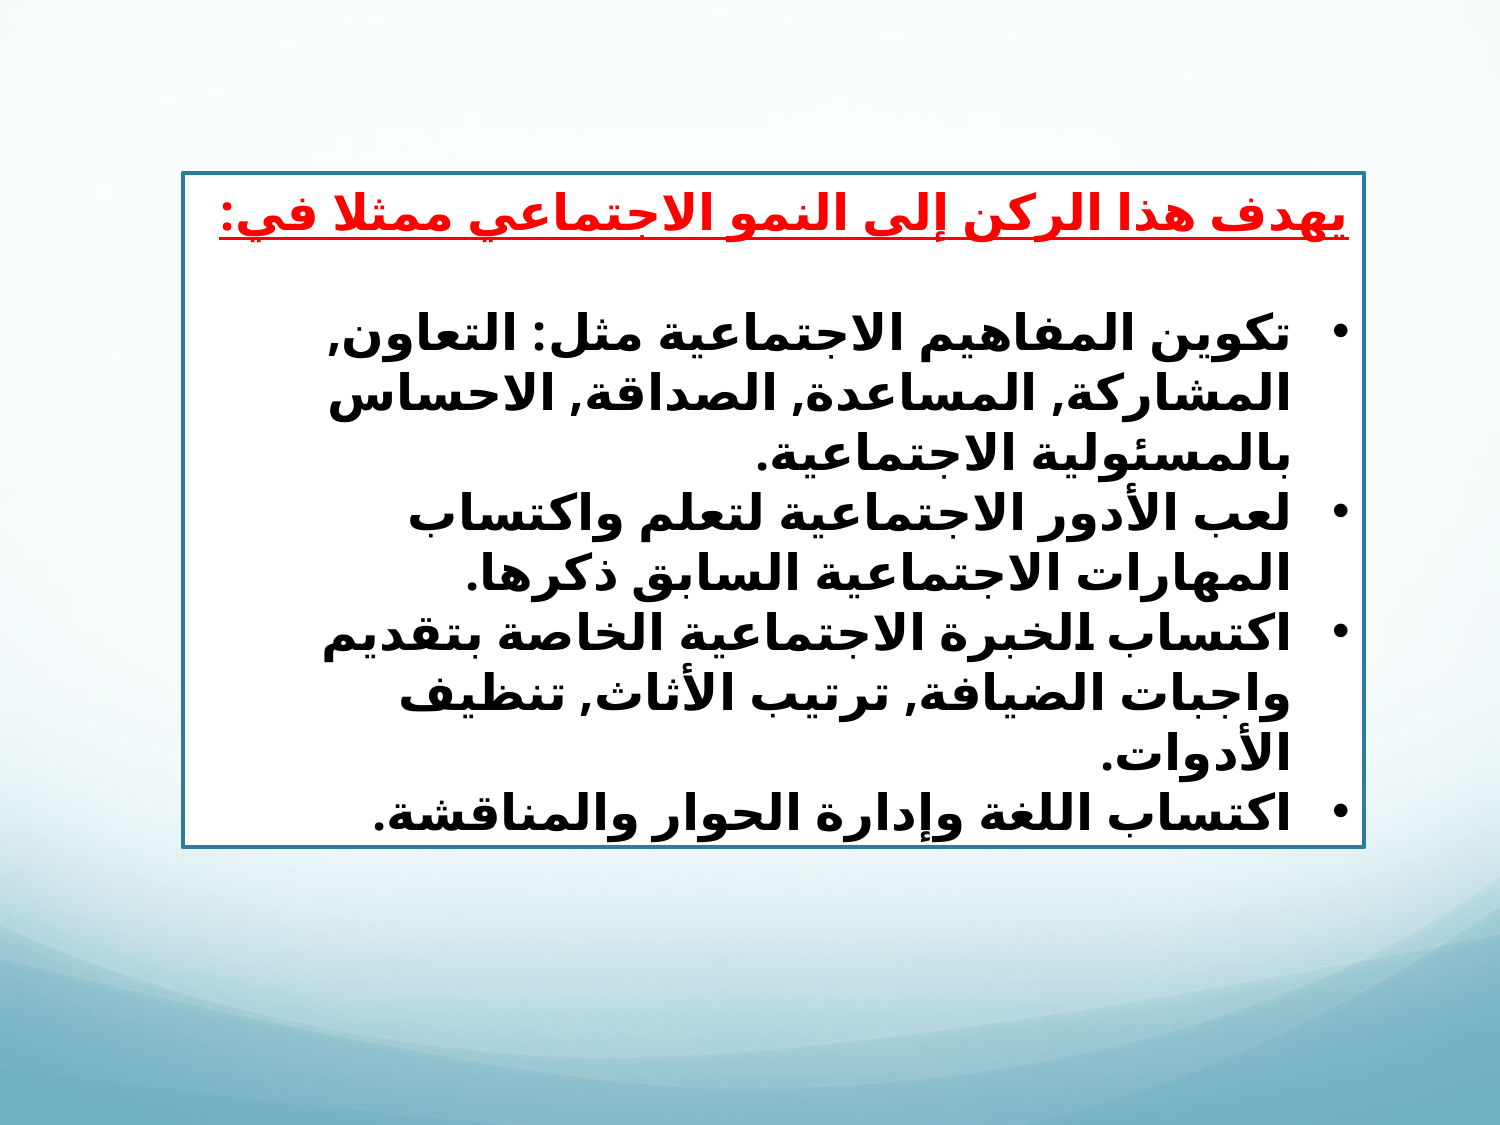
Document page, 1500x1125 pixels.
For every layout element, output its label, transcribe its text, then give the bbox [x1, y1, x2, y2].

text_box يهدف هذا الركن إلى النمو الاجتماعي ممثلا في: تكوين المفاهيم الاجتماعية مثل: التعاون, المشاركة, المساعدة, الصداقة, الاحساس بالمسئولية الاجتماعية. لعب الأدور الاجتماعية لتعلم واكتساب المهارات الاجتماعية السابق ذكرها. اكتساب الخبرة الاجتماعية الخاصة بتقديم واجبات الضيافة, ترتيب الأثاث, تنظيف الأدوات. اكتساب اللغة وإدارة الحوار والمناقشة. [181, 171, 1366, 849]
